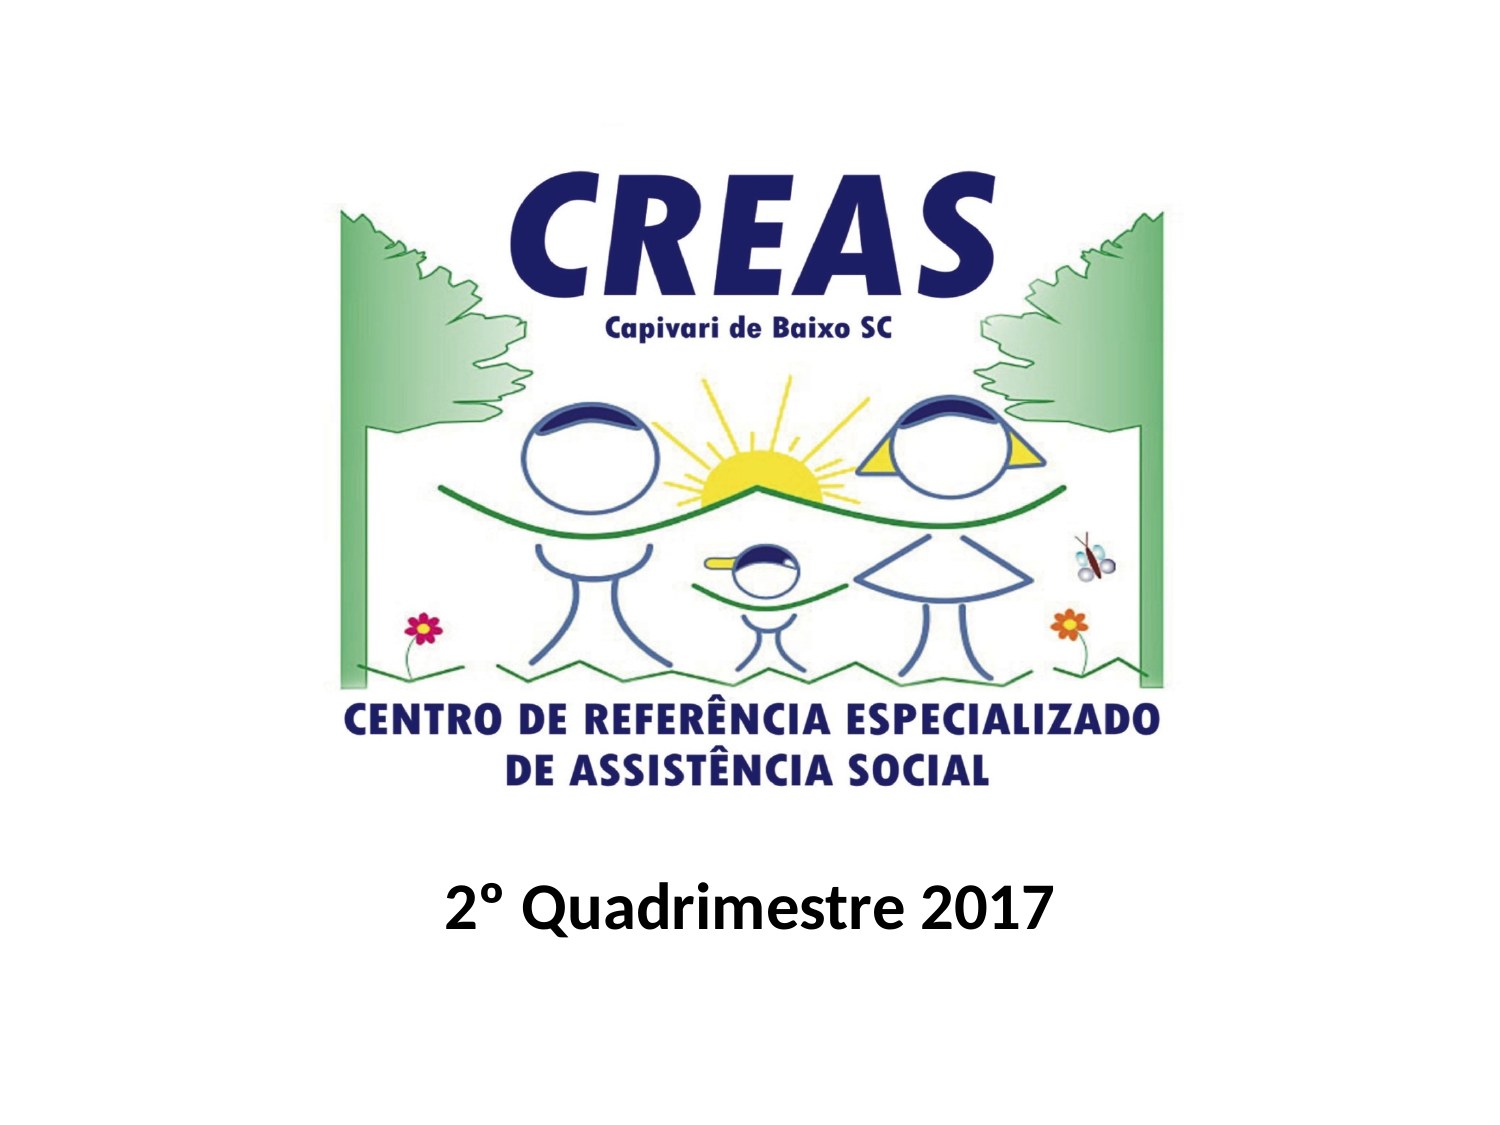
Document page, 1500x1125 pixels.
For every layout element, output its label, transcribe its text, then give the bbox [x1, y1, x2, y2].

subtitle 2º Quadrimestre 2017 [225, 855, 1275, 997]
picture [245, 70, 1266, 856]
